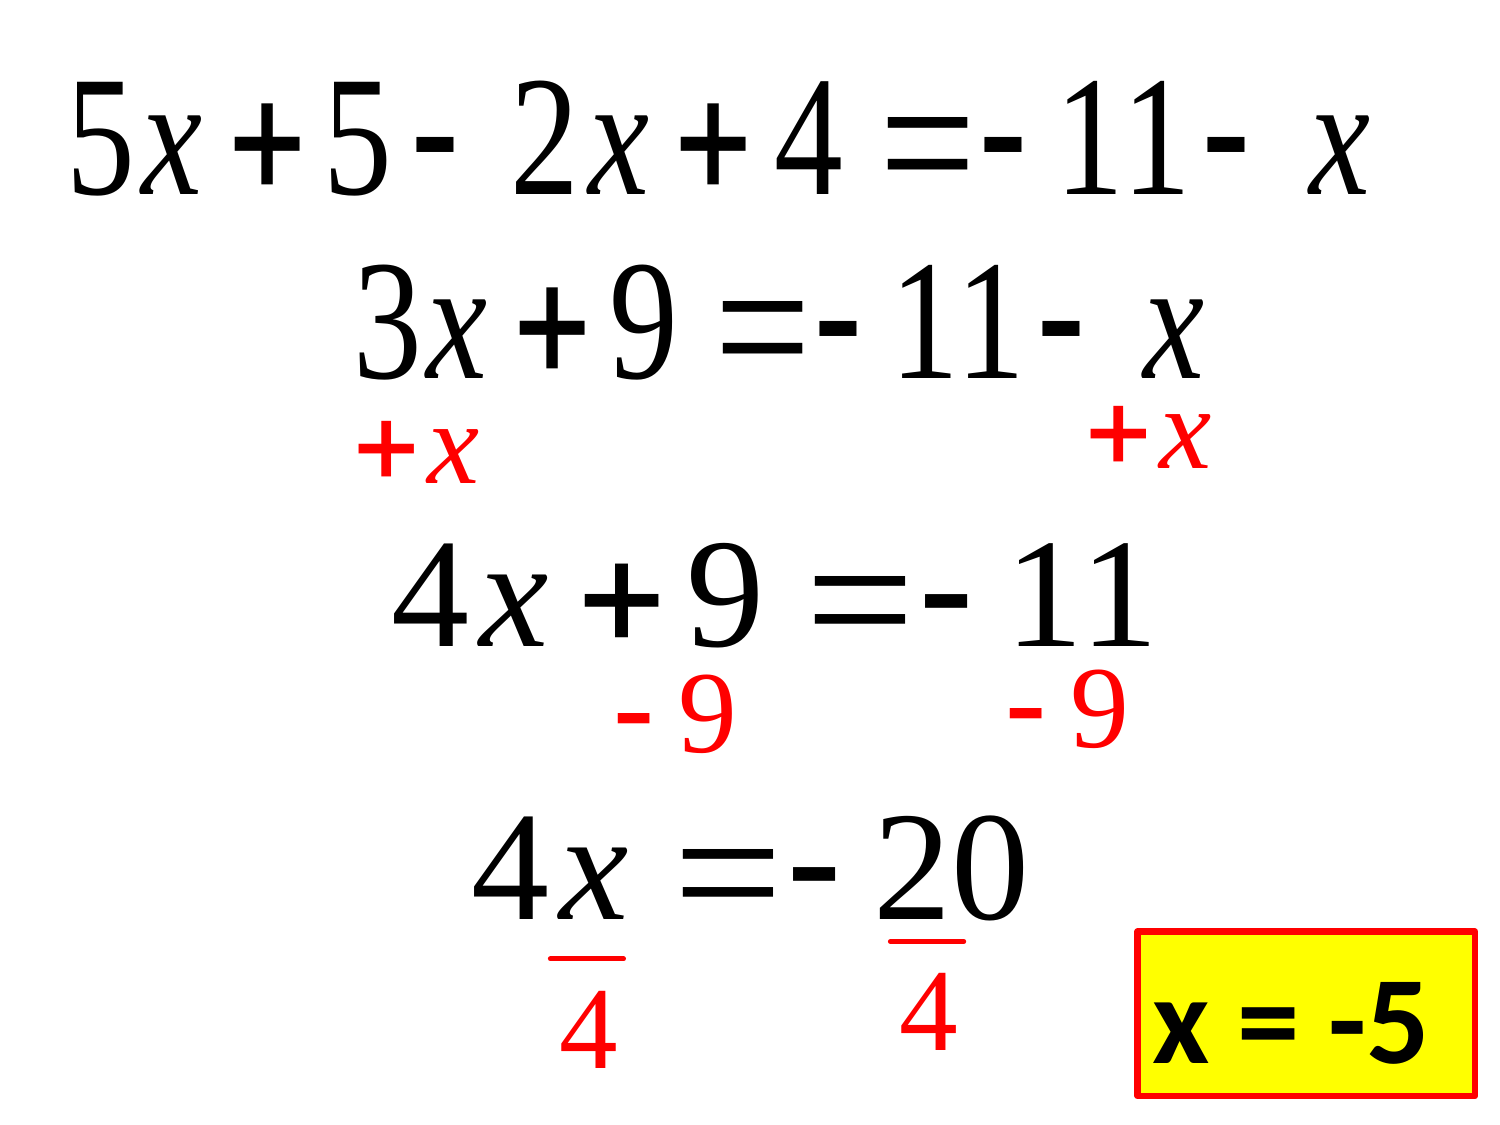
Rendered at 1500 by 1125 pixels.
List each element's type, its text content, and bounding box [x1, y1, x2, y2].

text_box x = -5 [1137, 931, 1475, 1097]
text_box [596, 644, 754, 774]
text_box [1066, 380, 1234, 499]
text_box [334, 395, 502, 514]
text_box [530, 931, 649, 1098]
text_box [870, 913, 989, 1081]
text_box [49, 37, 1402, 238]
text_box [447, 776, 1060, 959]
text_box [367, 503, 1175, 686]
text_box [988, 640, 1146, 778]
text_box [337, 221, 1231, 422]
